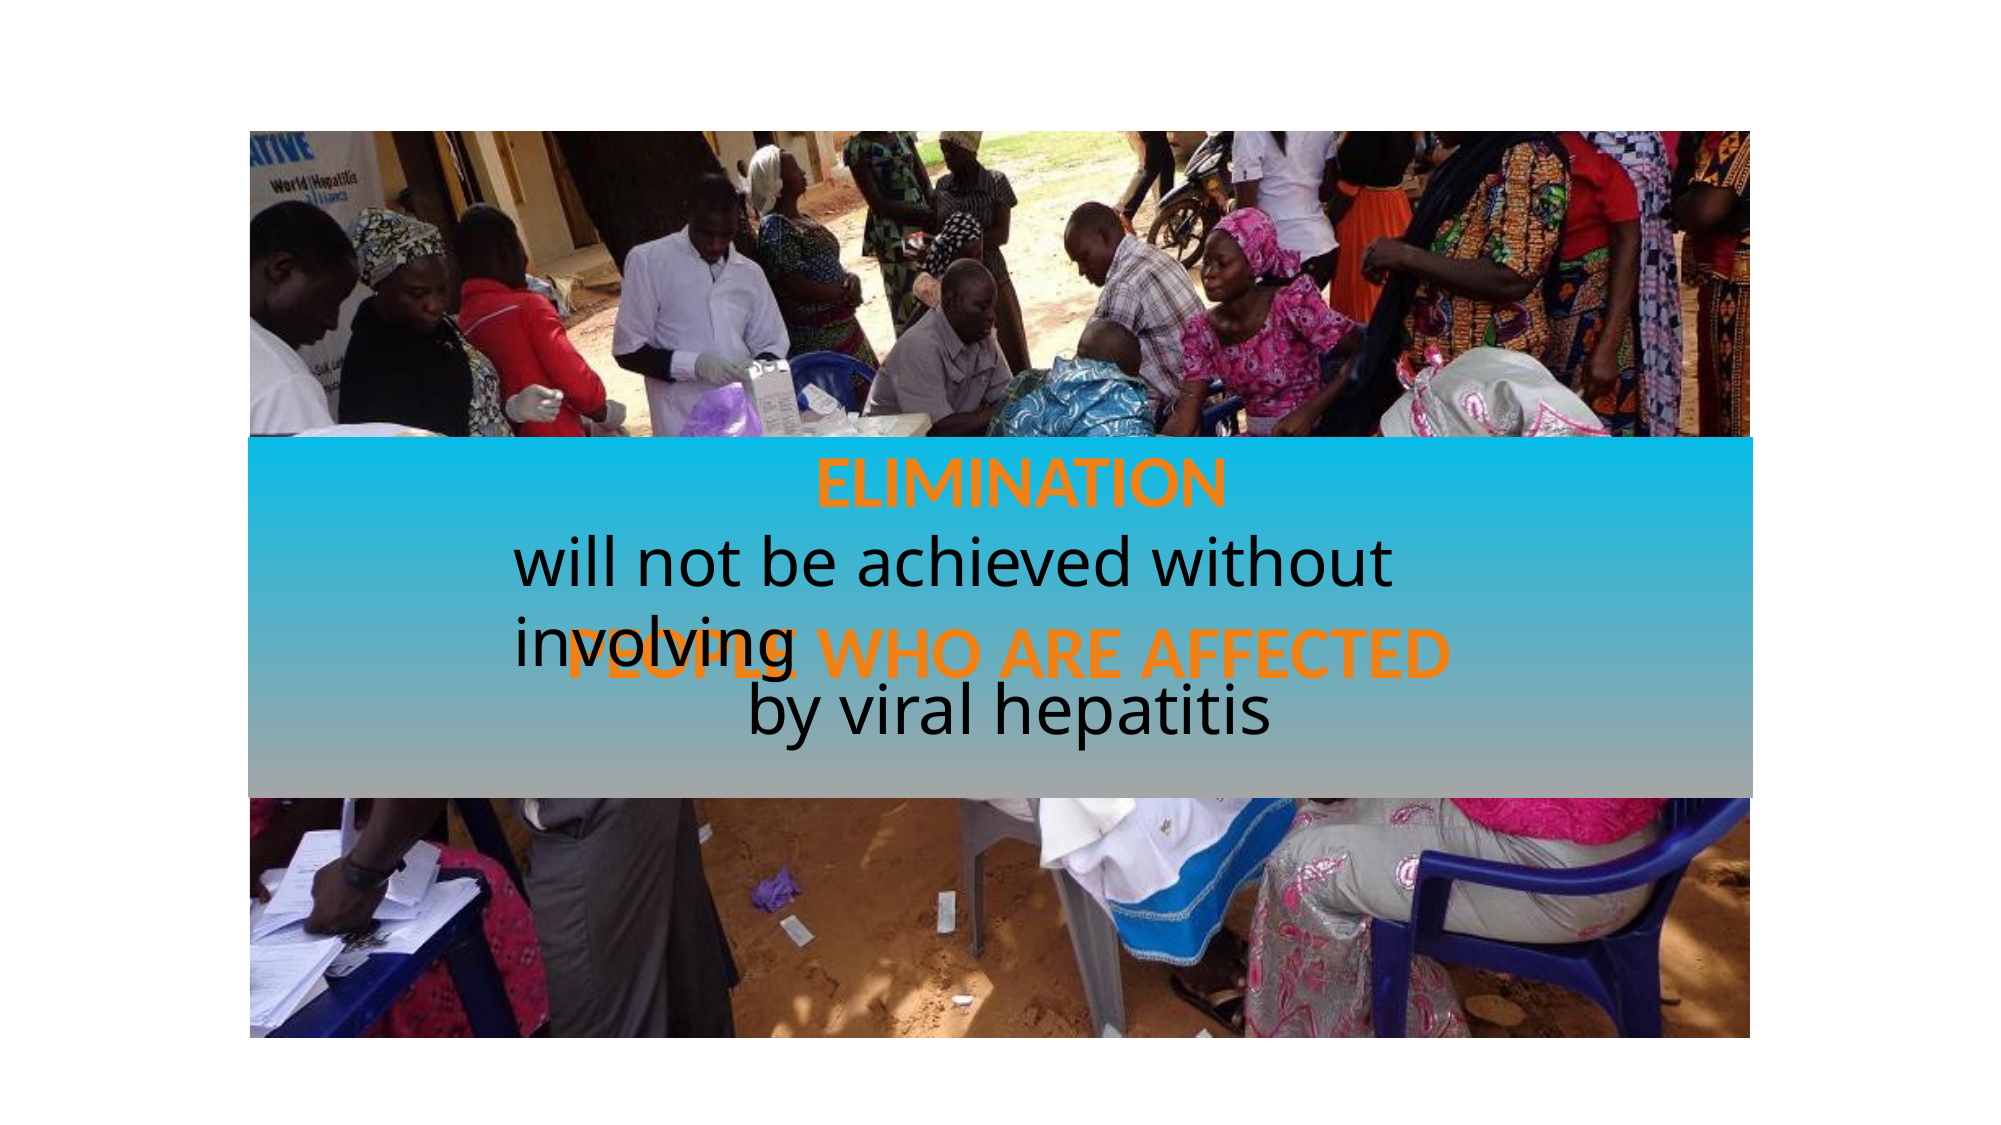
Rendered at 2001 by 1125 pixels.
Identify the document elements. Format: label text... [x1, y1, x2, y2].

text_box will not be achieved without involving [511, 516, 1629, 681]
text_box [248, 437, 1753, 798]
text_box ELIMINATION [746, 429, 1296, 516]
text_box PEOPLE WHO ARE AFFECTED by viral hepatitis [432, 579, 1586, 748]
text_box [249, 798, 1750, 1038]
text_box [249, 131, 1750, 437]
